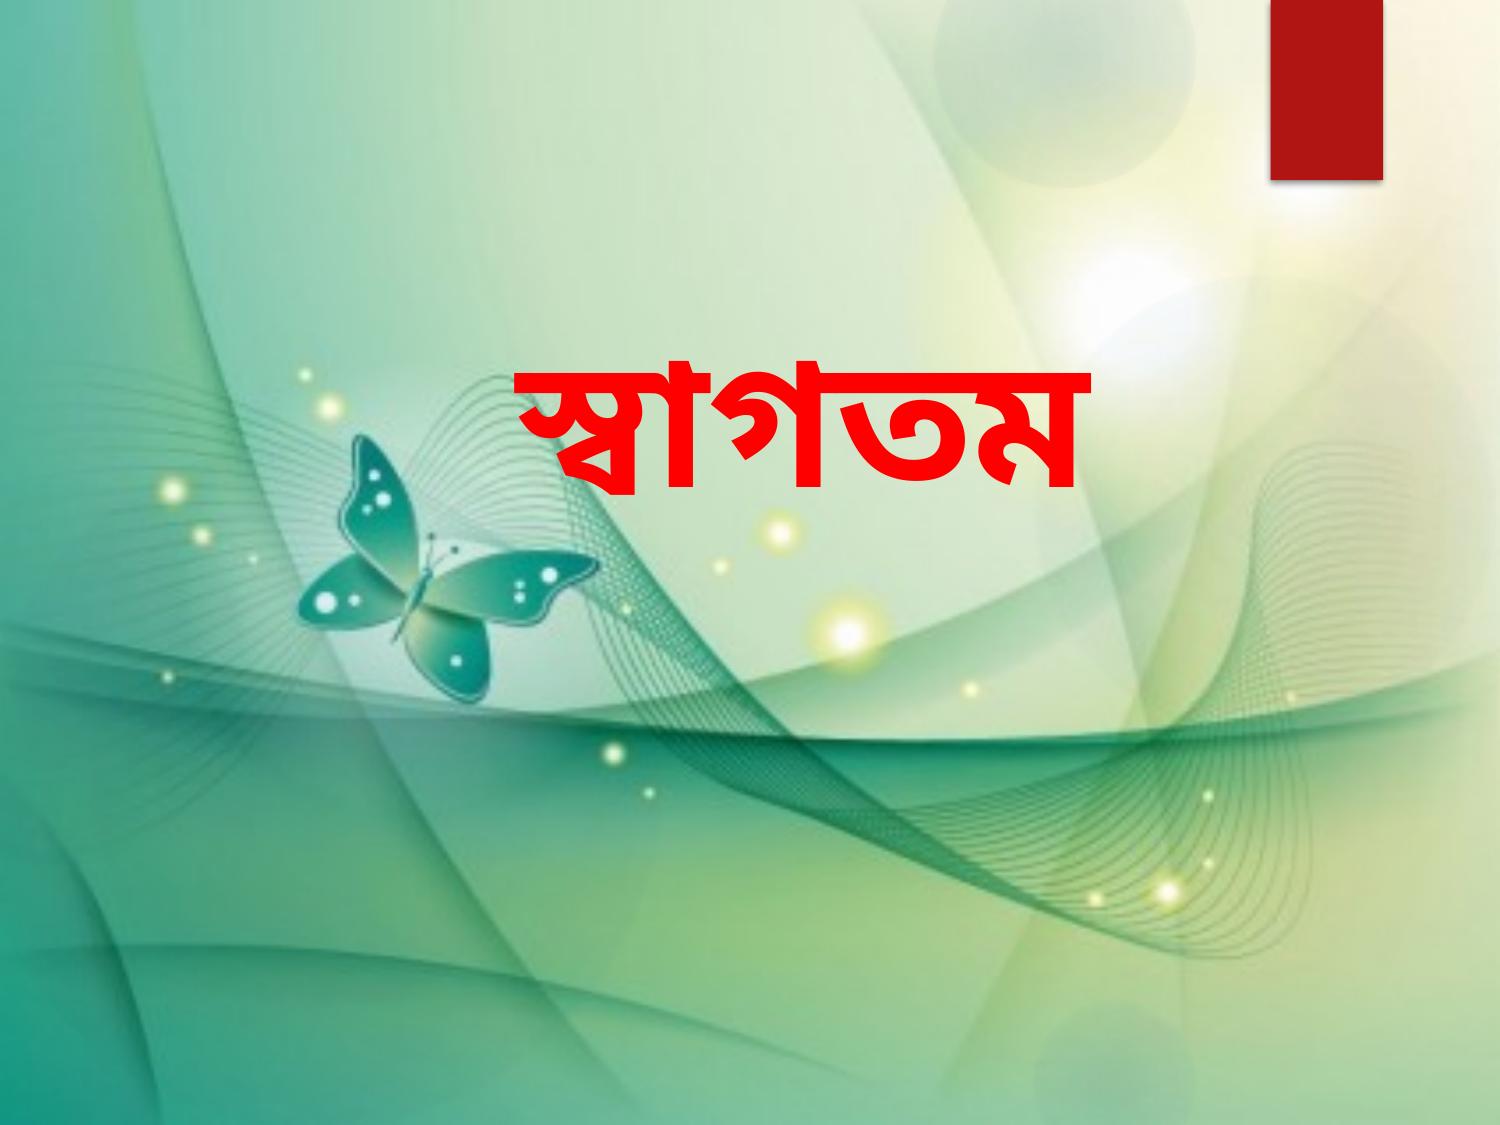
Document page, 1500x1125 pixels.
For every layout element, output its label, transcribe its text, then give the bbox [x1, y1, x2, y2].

picture [0, 0, 1500, 1125]
text_box স্বাগতম [502, 297, 1105, 532]
